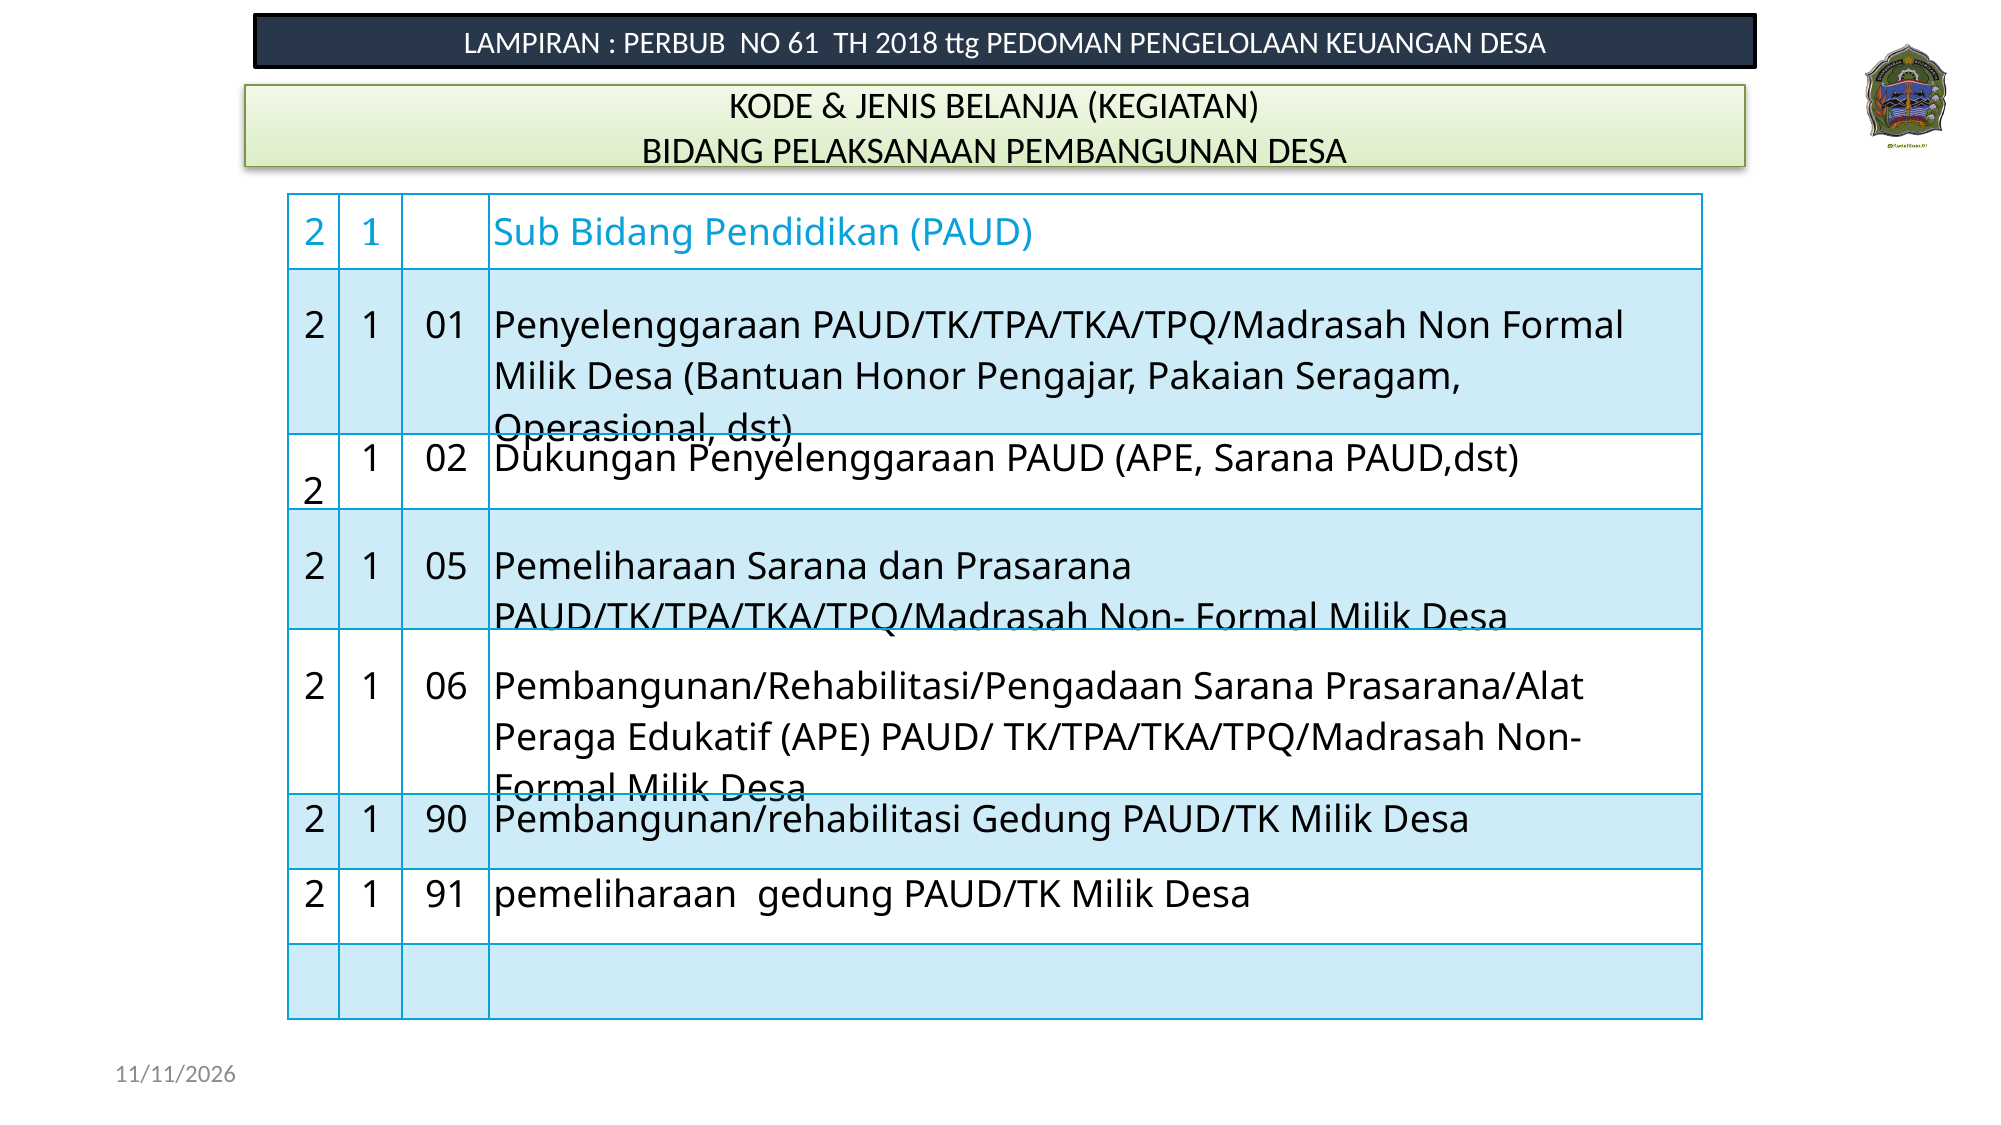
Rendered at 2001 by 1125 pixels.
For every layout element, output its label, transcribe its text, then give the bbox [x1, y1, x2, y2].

table_header Sub Bidang Pendidikan (PAUD) [490, 195, 1701, 268]
table_cell 2 [289, 435, 338, 508]
table_cell 1 [340, 270, 401, 433]
table_cell 2 [289, 870, 338, 943]
table_cell 01 [403, 270, 488, 433]
table_cell 02 [403, 435, 488, 508]
table_cell 90 [403, 795, 488, 868]
table_cell 06 [403, 630, 488, 793]
table_cell [403, 945, 488, 1018]
table_cell 1 [340, 870, 401, 943]
table_cell Pemeliharaan Sarana dan Prasarana PAUD/TK/TPA/TKA/TPQ/Madrasah Non- Formal Milik Desa [490, 510, 1701, 628]
table_cell [340, 945, 401, 1018]
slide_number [99, 1042, 567, 1103]
table_cell Pembangunan/rehabilitasi Gedung PAUD/TK Milik Desa [490, 795, 1701, 868]
table_header 2 [289, 195, 338, 268]
table_cell Penyelenggaraan PAUD/TK/TPA/TKA/TPQ/Madrasah Non Formal Milik Desa (Bantuan Honor Pengajar, Pakaian Seragam, Operasional, dst) [490, 270, 1701, 433]
table_cell 1 [340, 510, 401, 628]
table_cell 1 [340, 435, 401, 508]
table_cell pemeliharaan gedung PAUD/TK Milik Desa [490, 870, 1701, 943]
table_cell 05 [403, 510, 488, 628]
table_cell 2 [289, 795, 338, 868]
table_cell Dukungan Penyelenggaraan PAUD (APE, Sarana PAUD,dst) [490, 435, 1701, 508]
table_cell 1 [340, 795, 401, 868]
table_header 1 [340, 195, 401, 268]
text_box LAMPIRAN : PERBUB NO 61 TH 2018 ttg PEDOMAN PENGELOLAAN KEUANGAN DESA [253, 13, 1757, 69]
table_cell 1 [340, 630, 401, 793]
table_cell 2 [289, 270, 338, 433]
table_cell 2 [289, 510, 338, 628]
table_cell [490, 945, 1701, 1018]
table_cell [289, 945, 338, 1018]
title KODE & JENIS BELANJA (KEGIATAN) BIDANG PELAKSANAAN PEMBANGUNAN DESA [244, 84, 1746, 167]
table_cell 91 [403, 870, 488, 943]
picture [1836, 28, 1979, 154]
table_cell 2 [289, 630, 338, 793]
table_header [403, 195, 488, 268]
table_cell Pembangunan/Rehabilitasi/Pengadaan Sarana Prasarana/Alat Peraga Edukatif (APE) PAUD/ TK/TPA/TKA/TPQ/Madrasah Non-Formal Milik Desa [490, 630, 1701, 793]
